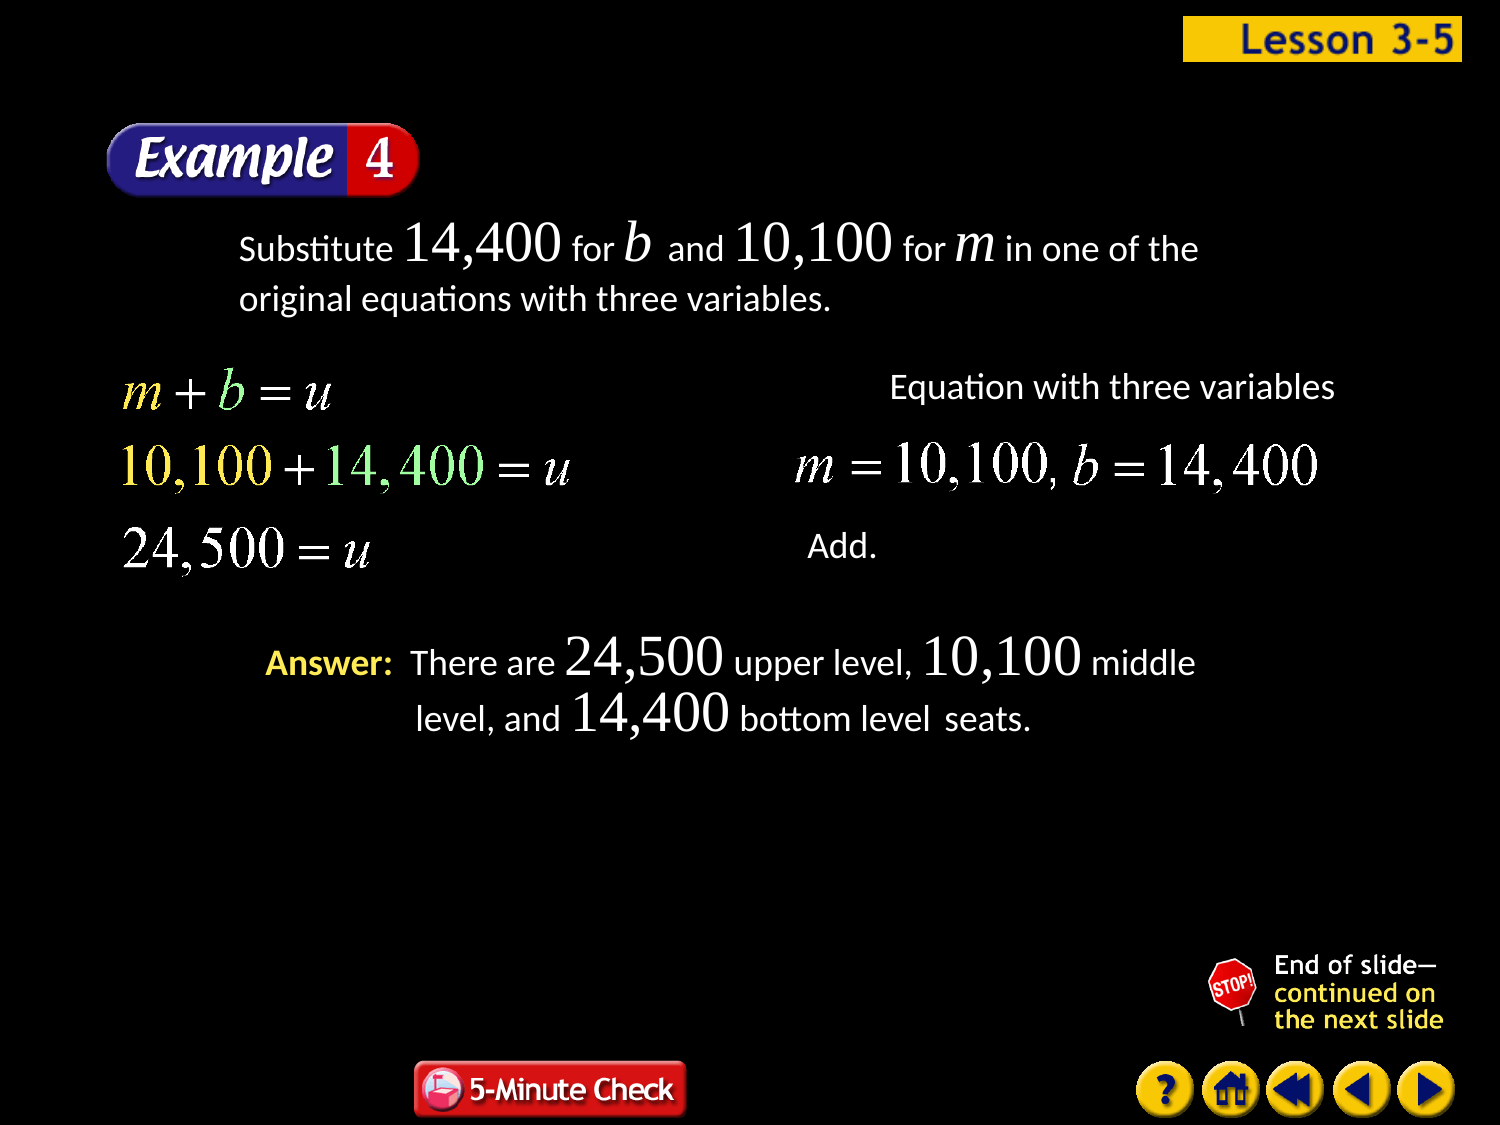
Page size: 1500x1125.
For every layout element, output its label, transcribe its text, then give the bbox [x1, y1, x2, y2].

picture [1332, 1061, 1391, 1118]
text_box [120, 354, 1450, 424]
picture [1203, 948, 1450, 1036]
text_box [119, 439, 1319, 498]
text_box Answer: There are 24,500 upper level, 10,100 middle level, and 14,400 bottom level seats. [250, 623, 1220, 751]
picture [1266, 1061, 1325, 1118]
picture [1136, 1061, 1194, 1118]
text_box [119, 513, 910, 583]
picture [1182, 16, 1462, 62]
picture [413, 1060, 688, 1118]
picture [103, 121, 422, 200]
picture [1202, 1061, 1260, 1118]
picture [1397, 1061, 1455, 1118]
text_box Substitute 14,400 for b and 10,100 for m in one of the original equations with three variables. [224, 196, 1223, 326]
